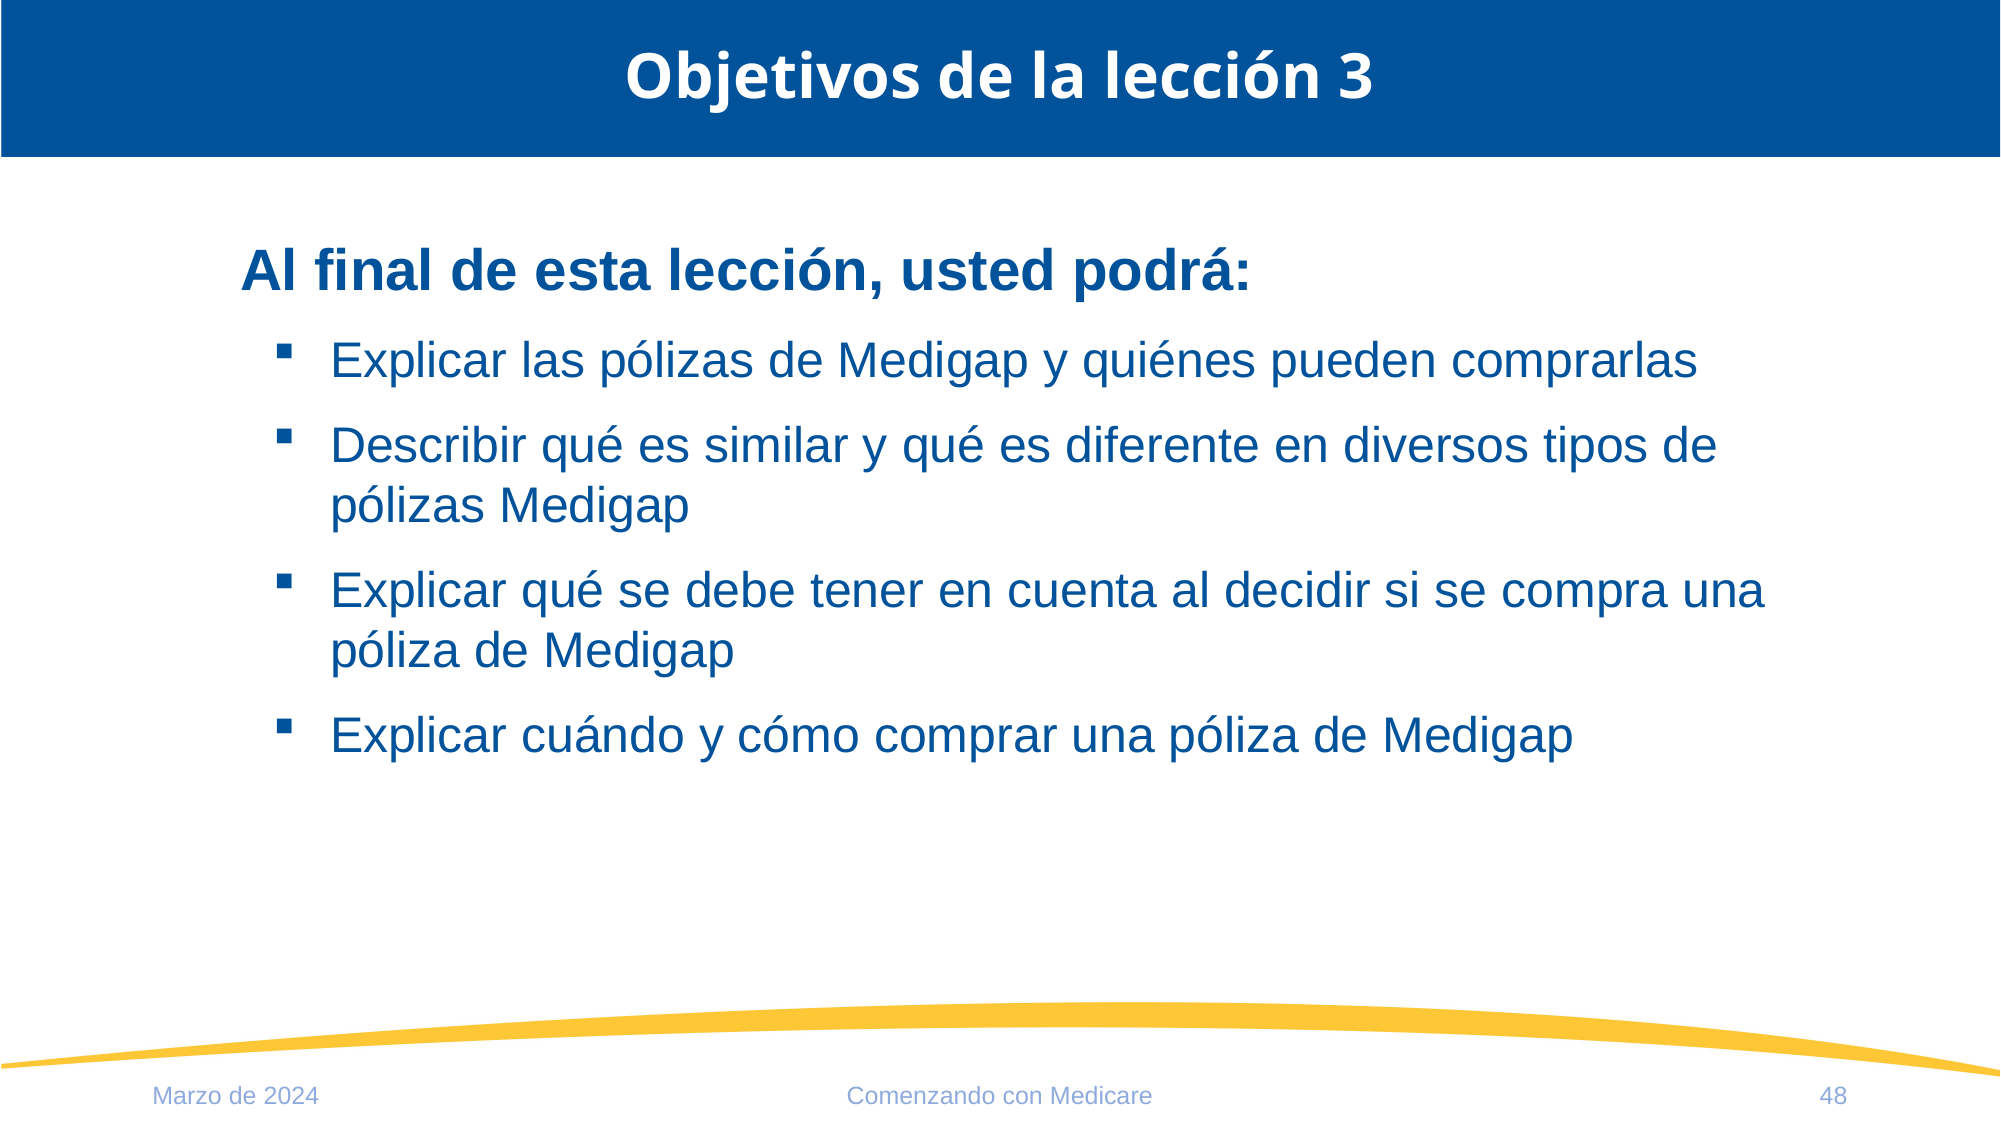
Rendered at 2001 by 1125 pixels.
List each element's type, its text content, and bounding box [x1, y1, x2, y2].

list Al final de esta lección, usted podrá: Explicar las pólizas de Medigap y quiénes pueden comprarlas Describir qué es similar y qué es diferente en diversos tipos de pólizas Medigap Explicar qué se debe tener en cuenta al decidir si se compra una póliza de Medigap Explicar cuándo y cómo comprar una póliza de Medigap [225, 224, 1832, 991]
title Objetivos de la lección 3 [0, 0, 2000, 157]
slide_number 48 [1412, 1065, 1863, 1125]
footer Comenzando con Medicare [662, 1065, 1338, 1125]
slide_number Marzo de 2024 [137, 1065, 588, 1125]
picture [0, 0, 2001, 1125]
